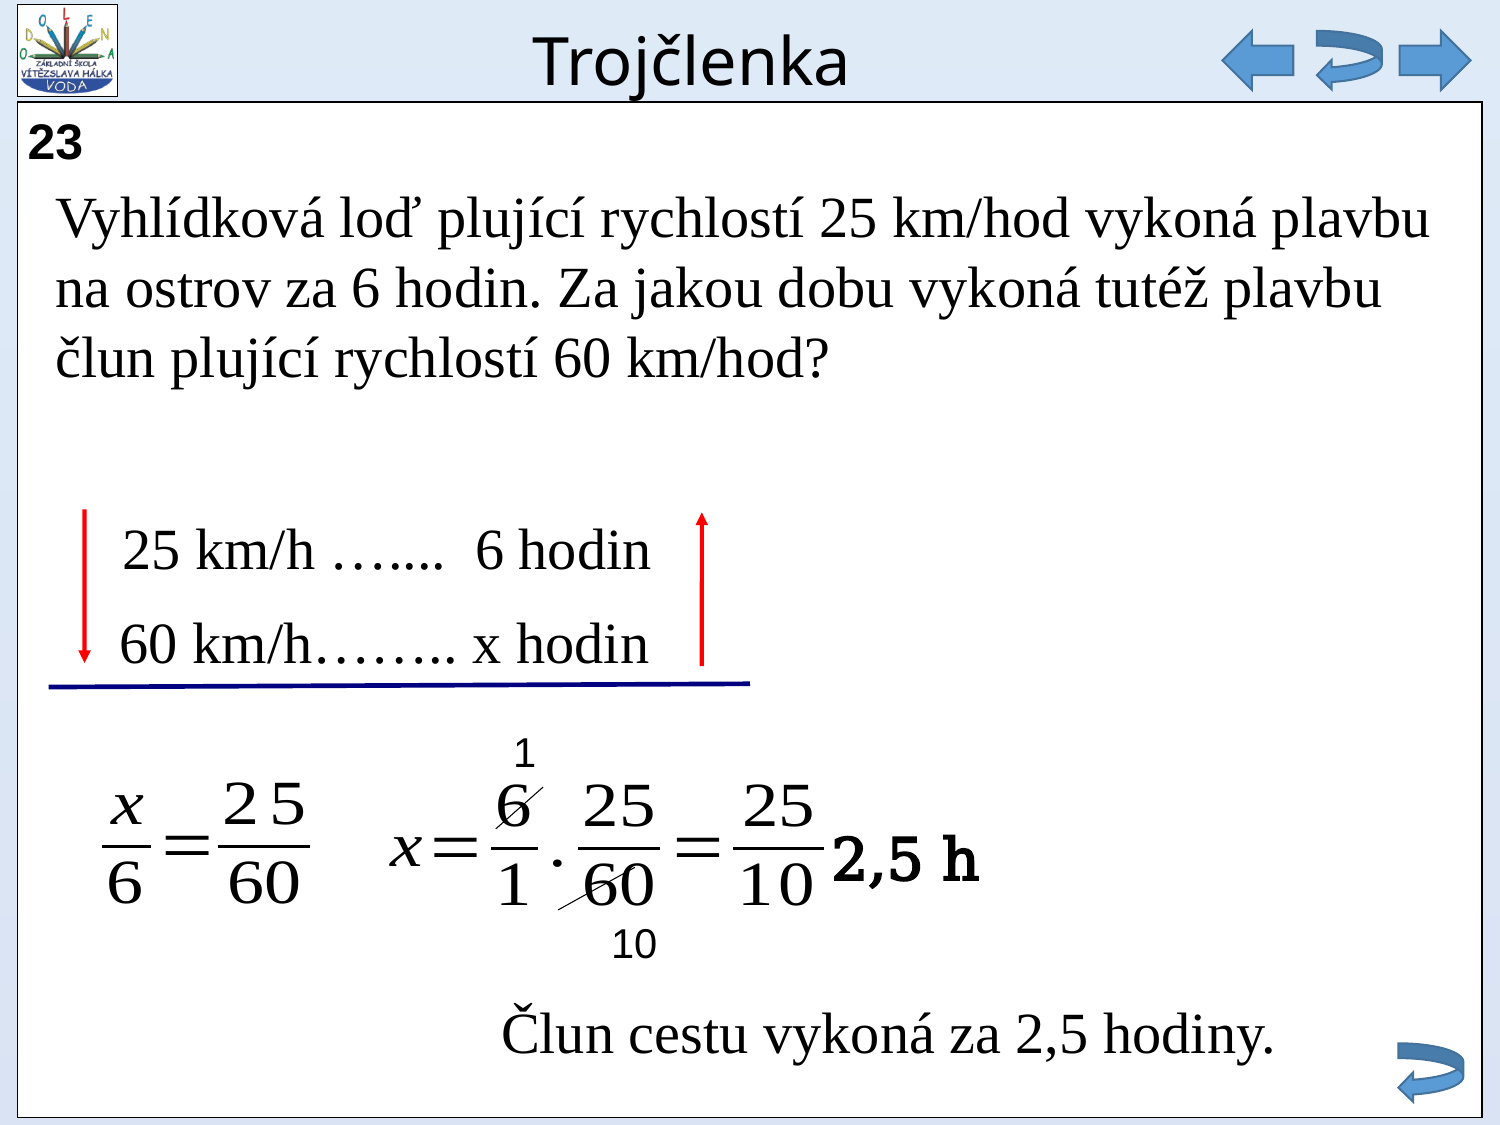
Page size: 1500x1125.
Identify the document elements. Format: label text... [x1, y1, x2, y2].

text_box 25 km/h ….... 6 hodin [107, 503, 810, 589]
text_box [17, 101, 1483, 1118]
text_box 1 [498, 718, 595, 784]
text_box [1315, 29, 1383, 92]
text_box [1398, 28, 1472, 93]
text_box [78, 509, 91, 664]
text_box [1396, 1042, 1465, 1105]
picture [17, 4, 118, 97]
text_box Vyhlídková loď plující rychlostí 25 km/hod vykoná plavbu na ostrov za 6 hodin. Za jakou dobu vykoná tutéž plavbu člun plující rychlostí 60 km/hod? [41, 171, 1459, 397]
text_box 23 [12, 101, 113, 177]
text_box 60 km/h…….. x hodin [104, 597, 677, 683]
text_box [558, 867, 635, 910]
text_box Trojčlenka [206, 11, 1179, 100]
text_box [1220, 28, 1295, 93]
text_box [695, 512, 709, 667]
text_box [495, 787, 543, 829]
text_box Člun cestu vykoná za 2,5 hodiny. [486, 988, 1400, 1073]
text_box 10 [596, 909, 683, 975]
